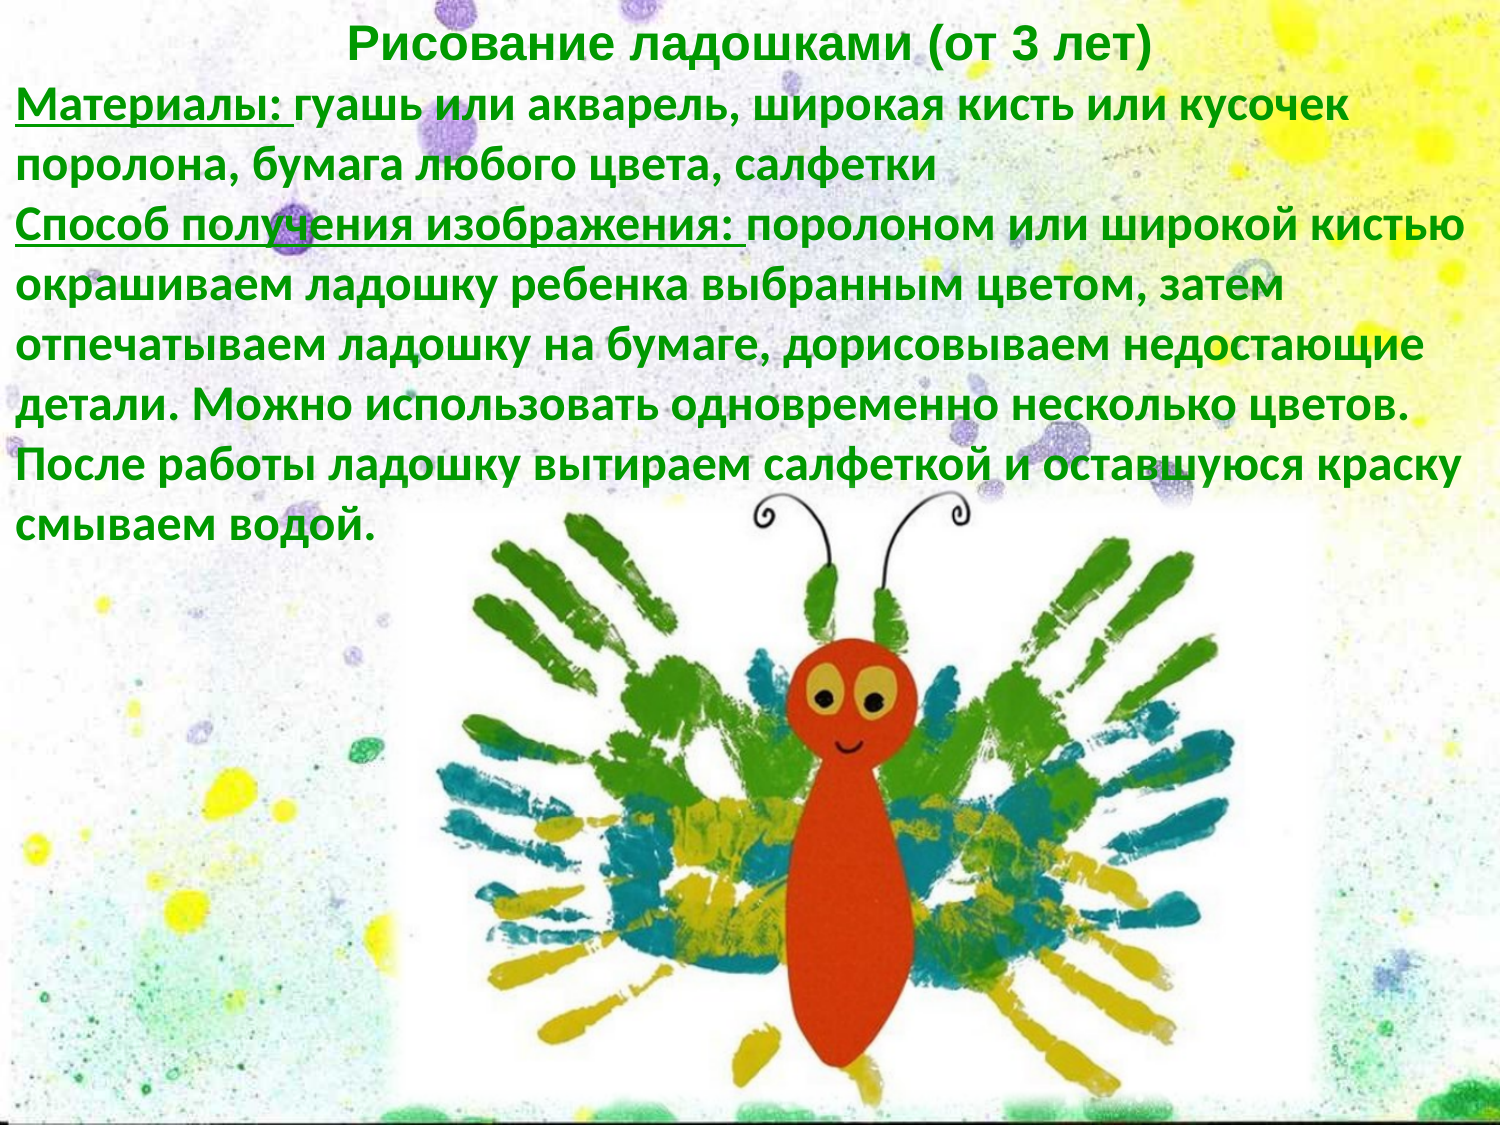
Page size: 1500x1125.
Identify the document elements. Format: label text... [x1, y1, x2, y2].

text_box Рисование ладошками (от 3 лет) Материалы: гуашь или акварель, широкая кисть или кусочек поролона, бумага любого цвета, салфетки Способ получения изображения: поролоном или широкой кистью окрашиваем ладошку ребенка выбранным цветом, затем отпечатываем ладошку на бумаге, дорисовываем недостающие детали. Можно использовать одновременно несколько цветов. После работы ладошку вытираем салфеткой и оставшуюся краску смываем водой. [0, 2, 1500, 558]
picture [0, 478, 1500, 1125]
